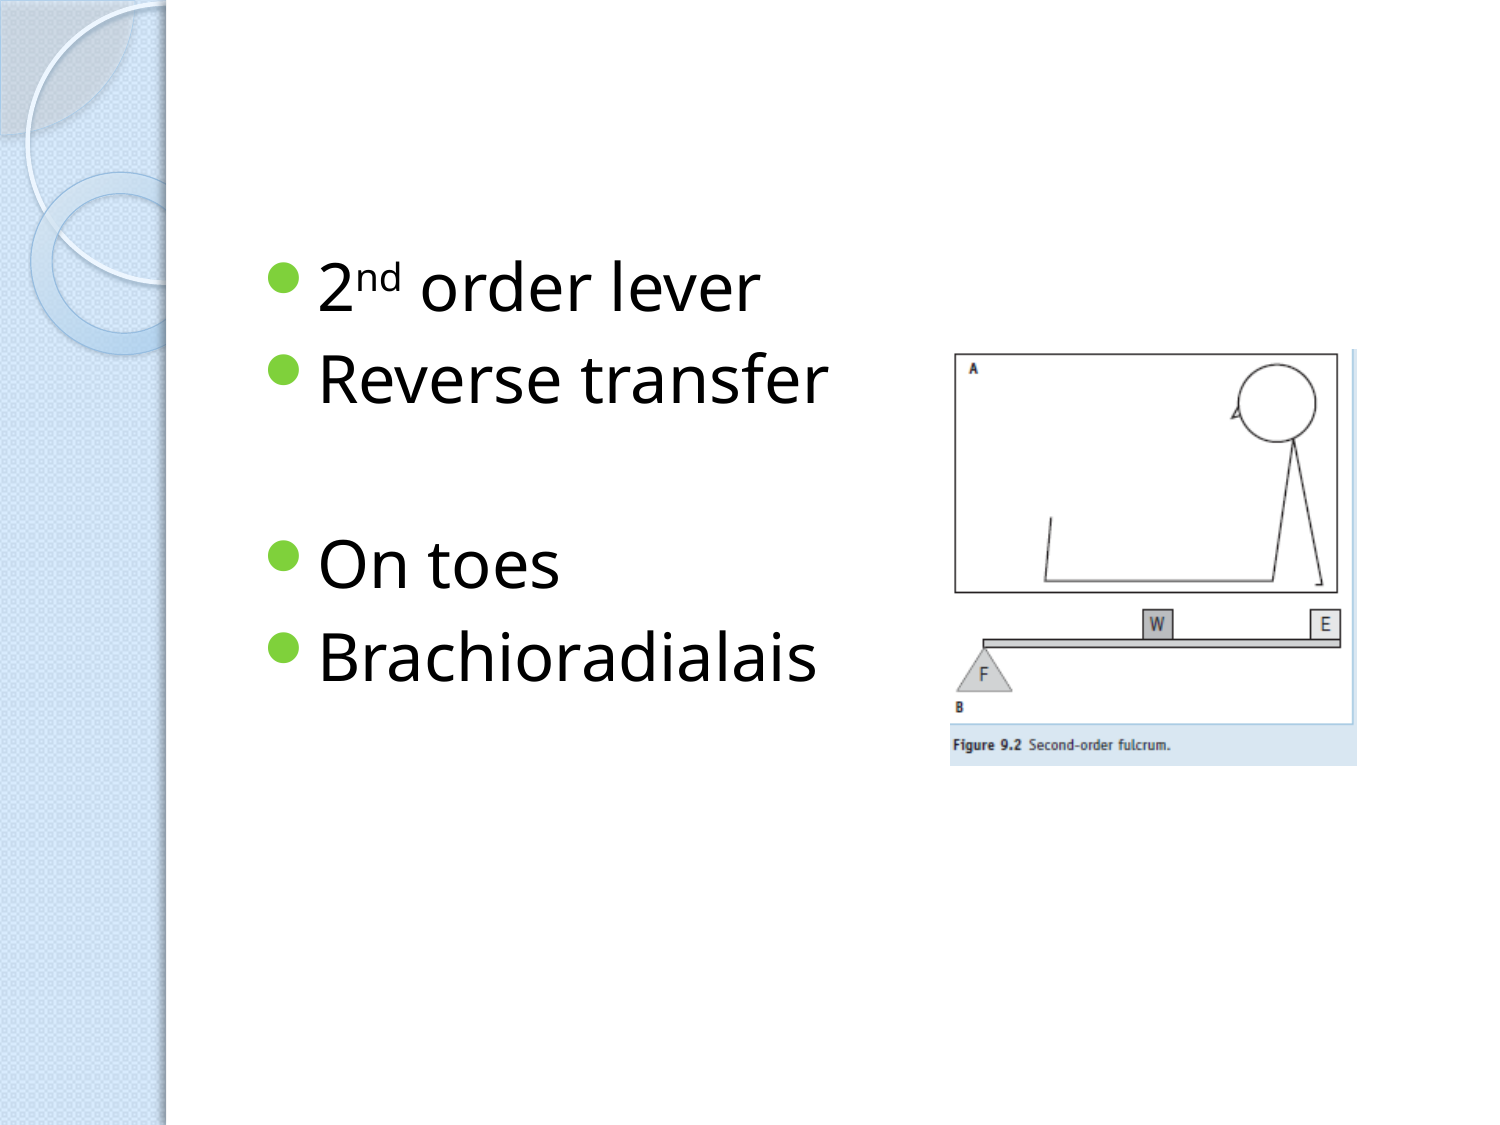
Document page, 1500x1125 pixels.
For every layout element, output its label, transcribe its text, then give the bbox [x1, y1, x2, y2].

list 2nd order lever Reverse transfer On toes Brachioradialais [235, 237, 1466, 1025]
picture [949, 349, 1357, 766]
